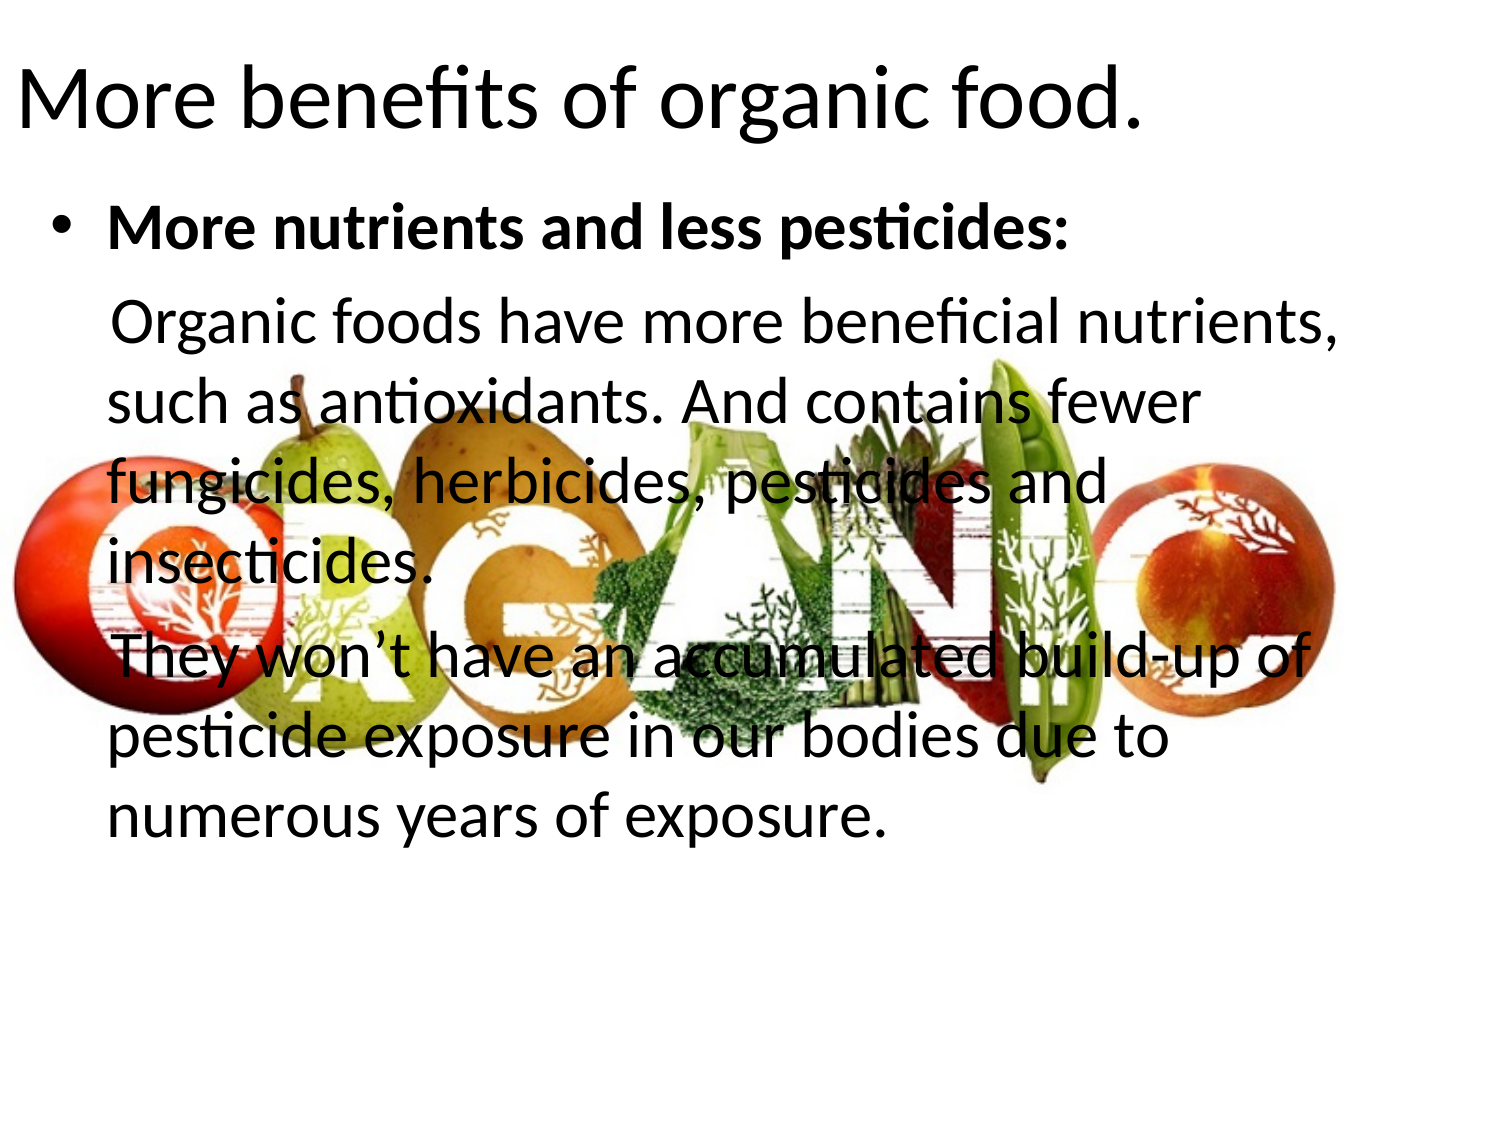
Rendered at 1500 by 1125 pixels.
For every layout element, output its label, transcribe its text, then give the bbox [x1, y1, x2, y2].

picture [0, 337, 1351, 835]
list More nutrients and less pesticides: Organic foods have more beneficial nutrients, such as antioxidants. And contains fewer fungicides, herbicides, pesticides and insecticides. They won’t have an accumulated build-up of pesticide exposure in our bodies due to numerous years of exposure. [35, 175, 1465, 1079]
title More benefits of organic food. [0, 0, 1355, 185]
